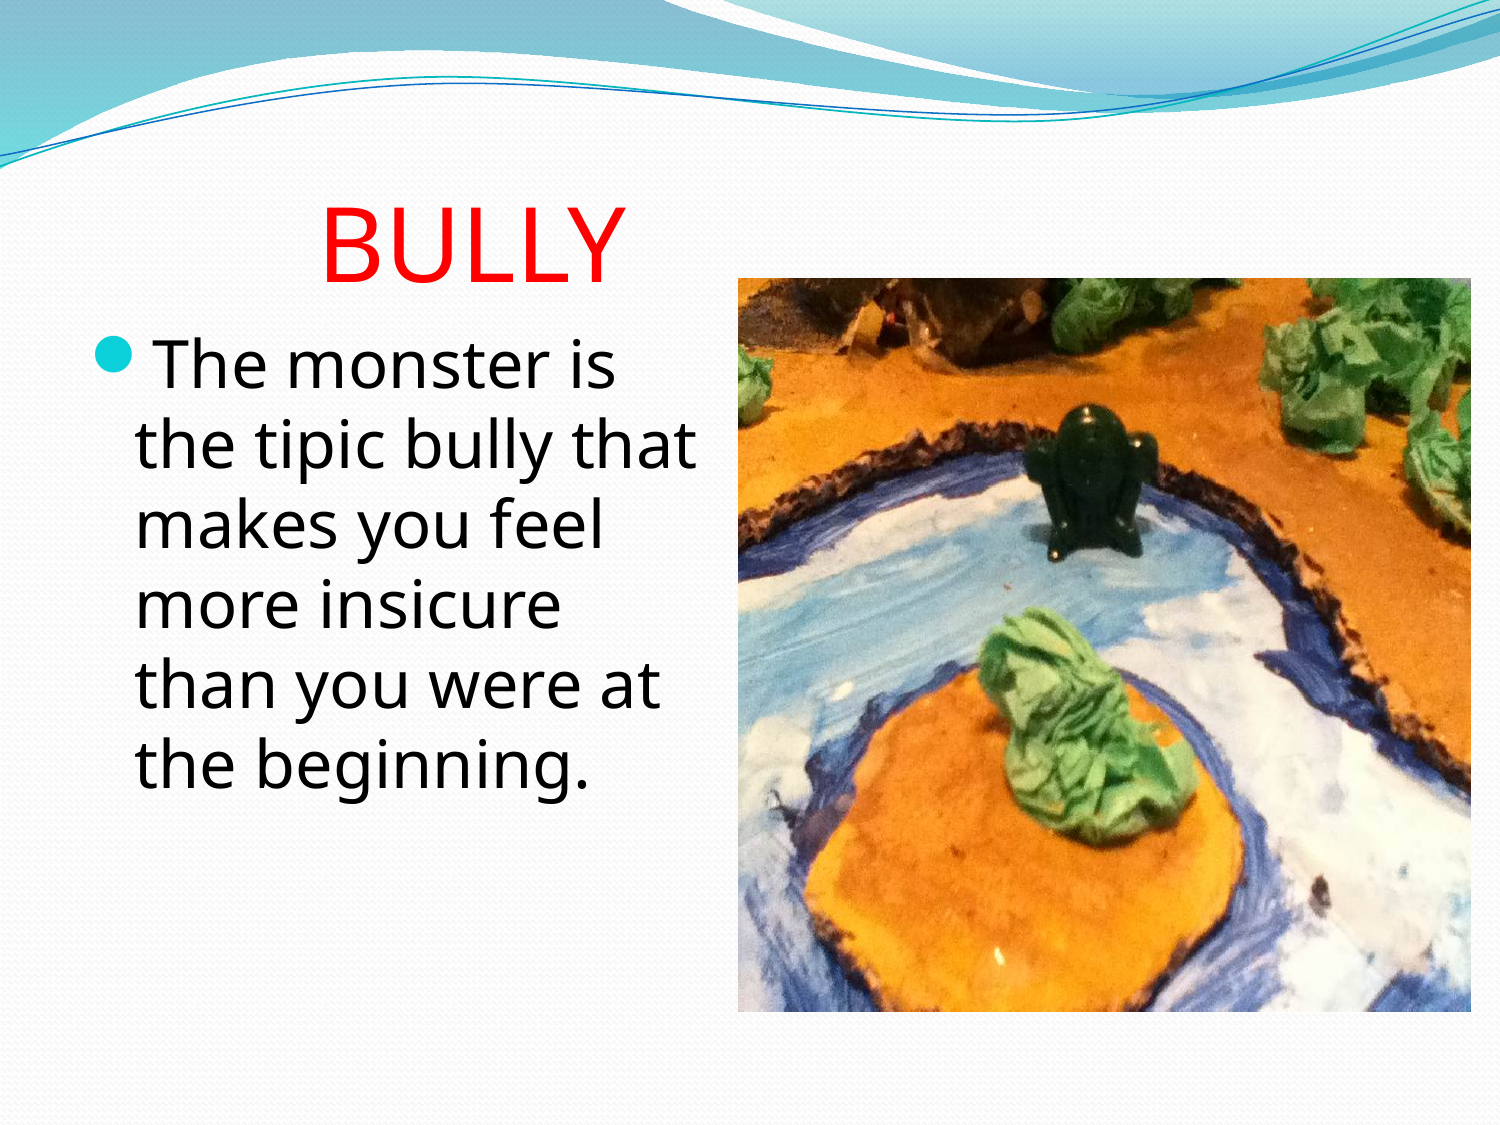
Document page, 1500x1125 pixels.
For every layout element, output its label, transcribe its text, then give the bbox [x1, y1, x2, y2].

list The monster is the tipic bully that makes you feel more insicure than you were at the beginning. [75, 314, 738, 1043]
title BULLY [75, 115, 1425, 303]
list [737, 278, 1471, 1012]
